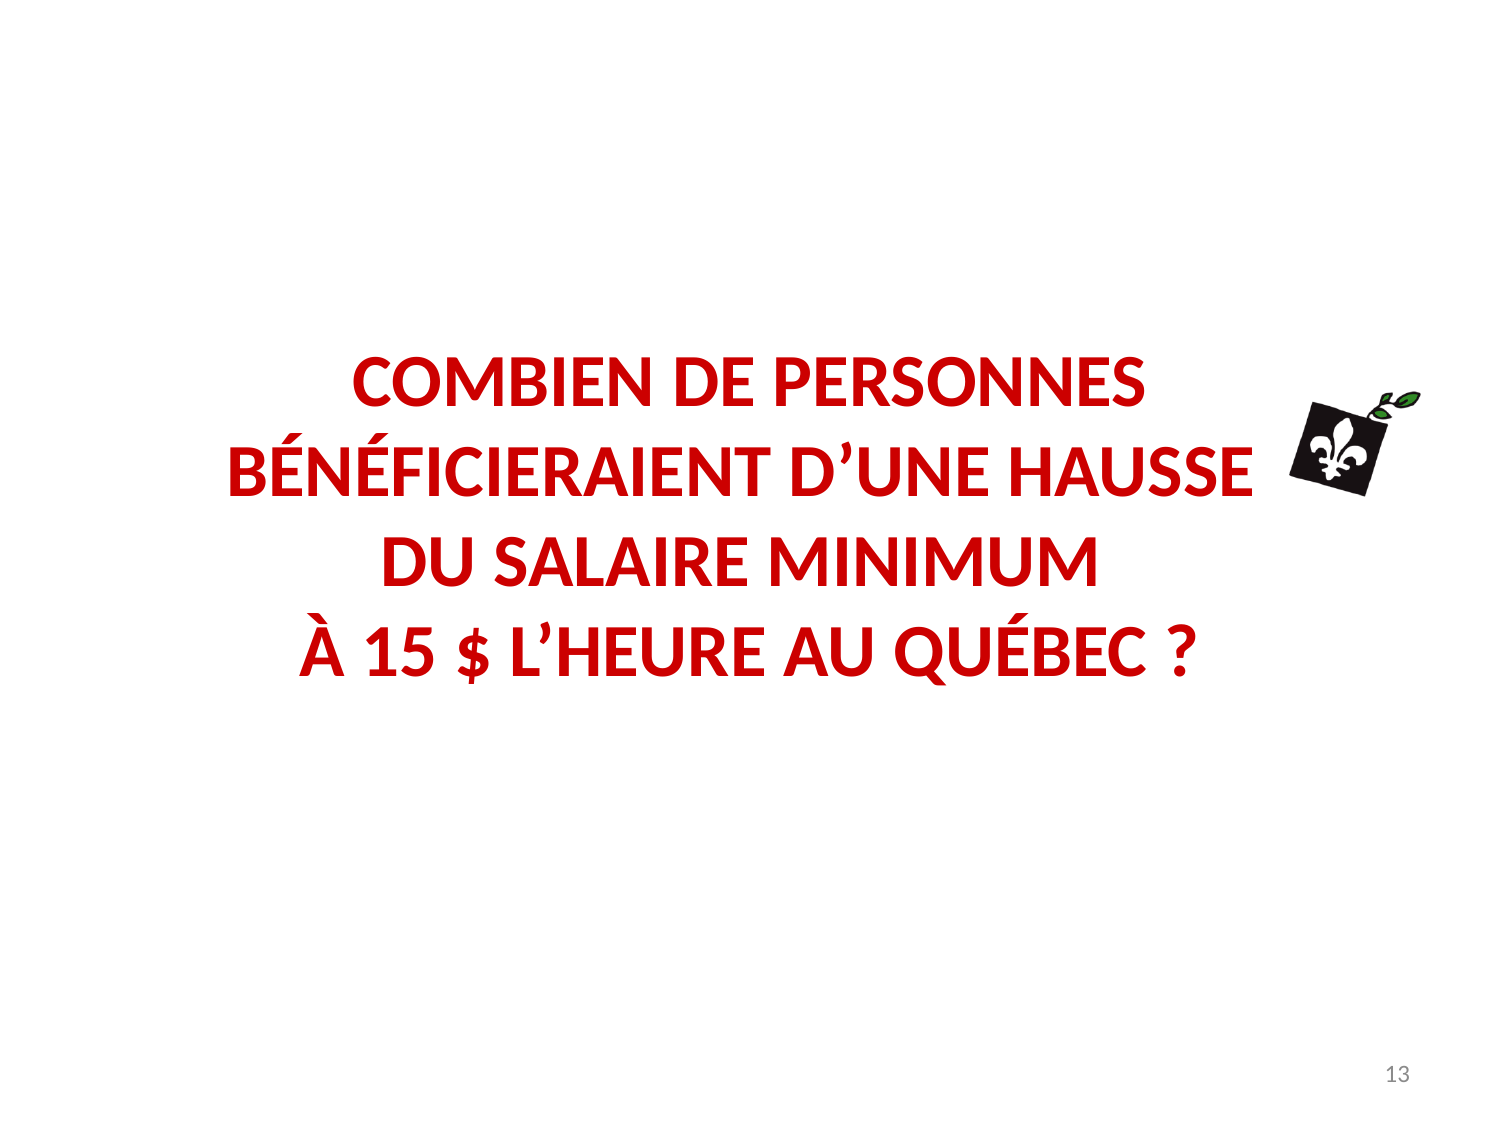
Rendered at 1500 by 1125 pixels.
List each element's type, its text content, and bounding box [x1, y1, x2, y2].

title COMBIEN DE PERSONNES BÉNÉFICIERAIENT D’UNE HAUSSE DU SALAIRE MINIMUM À 15 $ L’HEURE AU QUÉBEC ? [161, 399, 1338, 624]
picture [1287, 366, 1426, 505]
slide_number 13 [1074, 1042, 1425, 1103]
